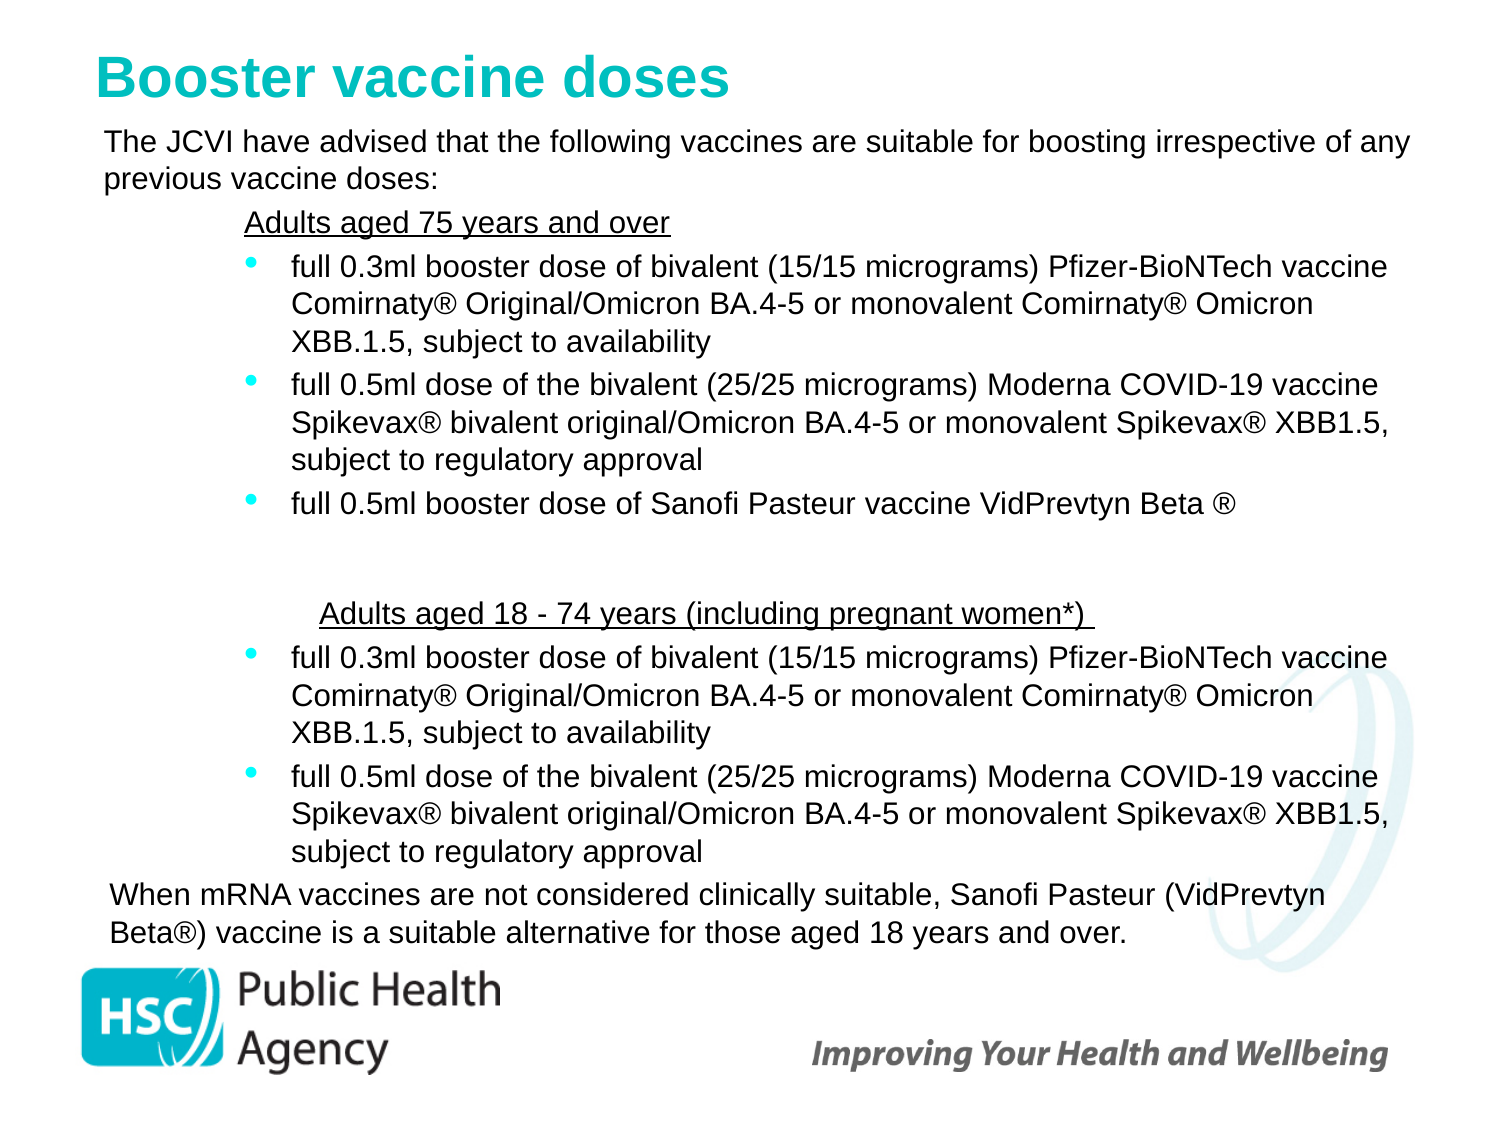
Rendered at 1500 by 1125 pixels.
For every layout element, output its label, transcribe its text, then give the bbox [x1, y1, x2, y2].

picture [812, 1039, 1388, 1072]
title Booster vaccine doses [80, 19, 1438, 131]
list The JCVI have advised that the following vaccines are suitable for boosting irrespective of any previous vaccine doses: Adults aged 75 years and over full 0.3ml booster dose of bivalent (15/15 micrograms) Pfizer-BioNTech vaccine Comirnaty® Original/Omicron BA.4-5 or monovalent Comirnaty® Omicron XBB.1.5, subject to availability full 0.5ml dose of the bivalent (25/25 micrograms) Moderna COVID-19 vaccine Spikevax® bivalent original/Omicron BA.4-5 or monovalent Spikevax® XBB1.5, subject to regulatory approval full 0.5ml booster dose of Sanofi Pasteur vaccine VidPrevtyn Beta ® Adults aged 18 - 74 years (including pregnant women*) full 0.3ml booster dose of bivalent (15/15 micrograms) Pfizer-BioNTech vaccine Comirnaty® Original/Omicron BA.4-5 or monovalent Comirnaty® Omicron XBB.1.5, subject to availability full 0.5ml dose of the bivalent (25/25 micrograms) Moderna COVID-19 vaccine Spikevax® bivalent original/Omicron BA.4-5 or monovalent Spikevax® XBB1.5, subject to regulatory approval When mRNA vaccines are not considered clinically suitable, Sanofi Pasteur (VidPrevtyn Beta®) vaccine is a suitable alternative for those aged 18 years and over. [88, 113, 1446, 995]
picture [75, 962, 500, 1075]
